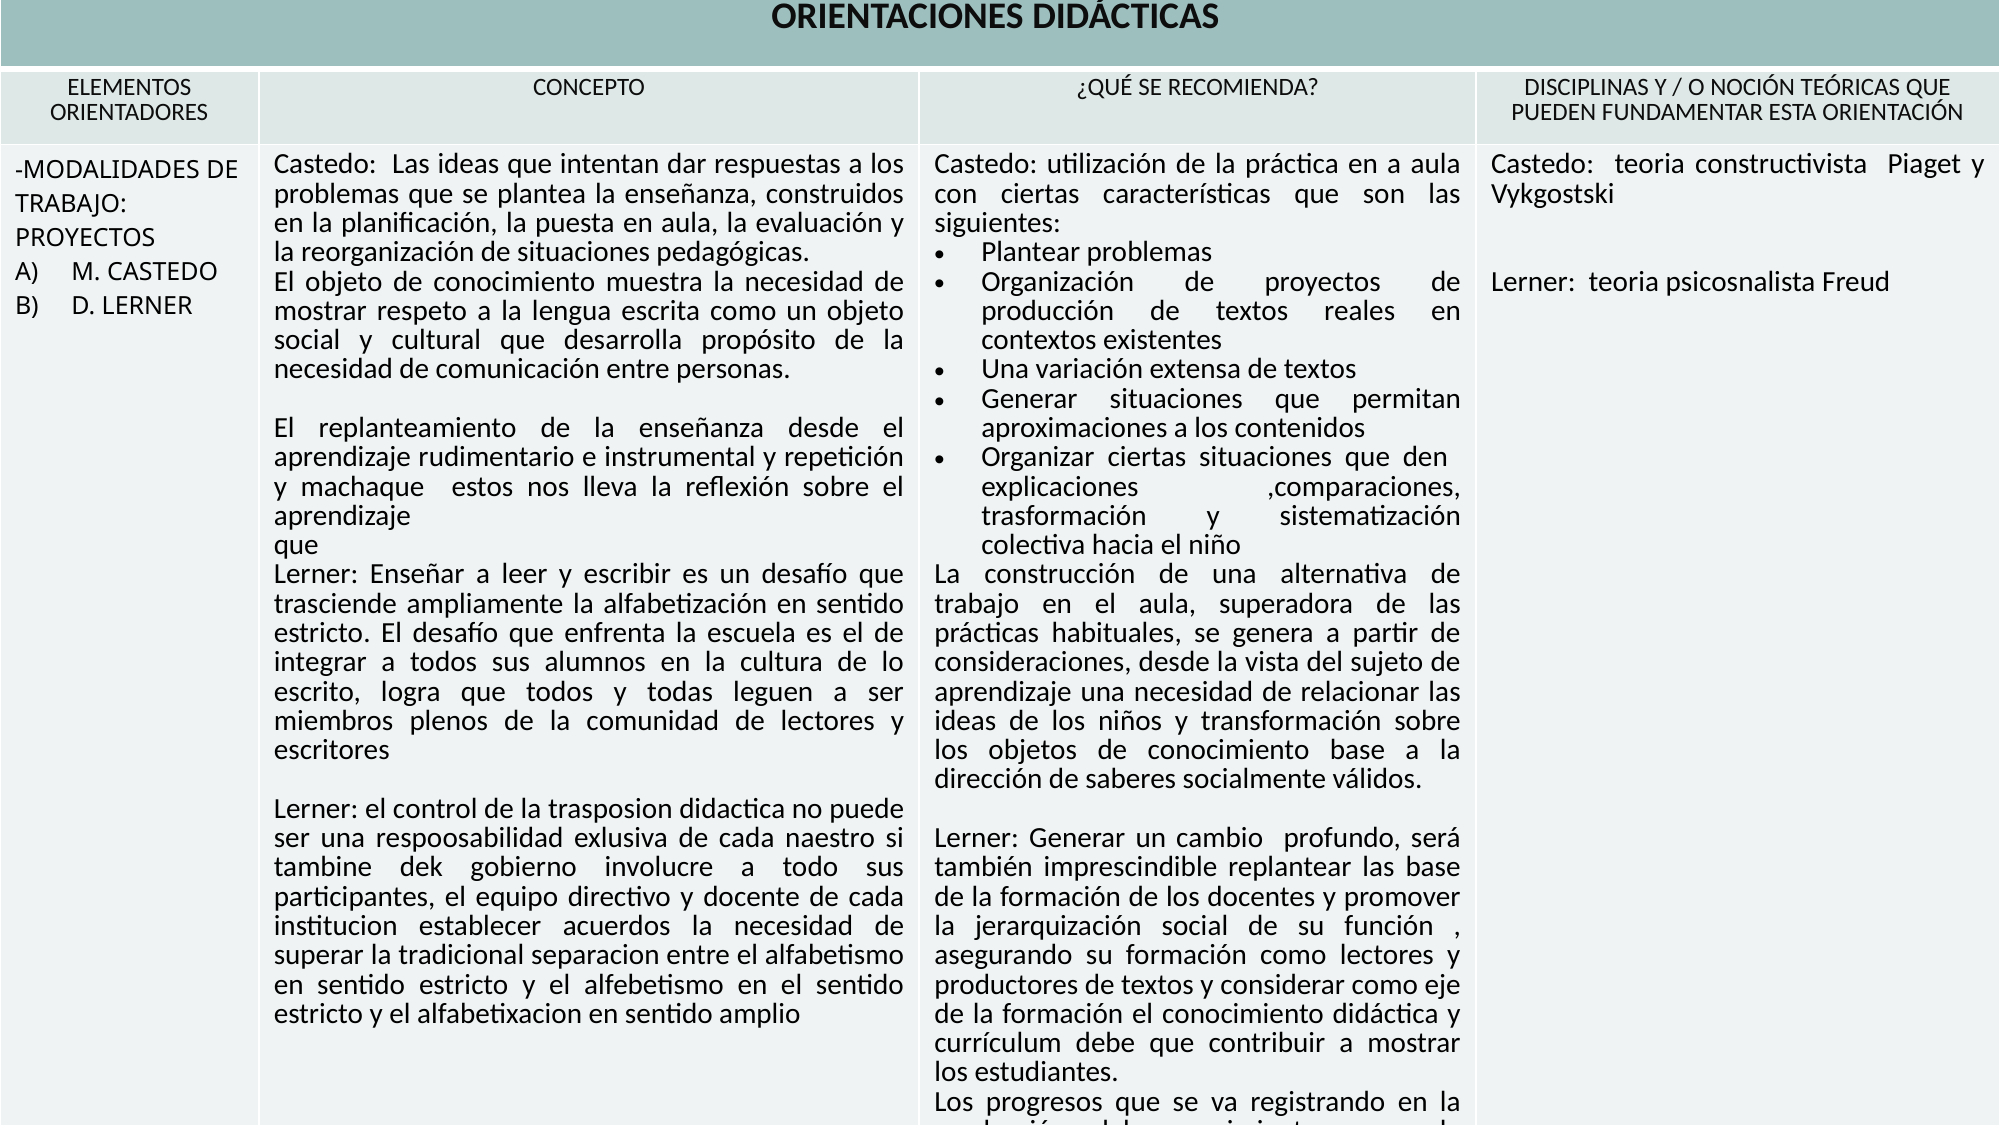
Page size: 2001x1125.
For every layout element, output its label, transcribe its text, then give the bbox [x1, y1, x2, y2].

table_cell ¿QUÉ SE RECOMIENDA? [920, 72, 1475, 144]
table_cell ELEMENTOS ORIENTADORES [1, 72, 258, 144]
table_cell CONCEPTO [260, 72, 918, 144]
table_cell Castedo: teoria constructivista Piaget y Vykgostski Lerner: teoria psicosnalista Freud [1477, 145, 1999, 1125]
table_cell Castedo: Las ideas que intentan dar respuestas a los problemas que se plantea la enseñanza, construidos en la planificación, la puesta en aula, la evaluación y la reorganización de situaciones pedagógicas. El objeto de conocimiento muestra la necesidad de mostrar respeto a la lengua escrita como un objeto social y cultural que desarrolla propósito de la necesidad de comunicación entre personas. El replanteamiento de la enseñanza desde el aprendizaje rudimentario e instrumental y repetición y machaque estos nos lleva la reflexión sobre el aprendizaje que Lerner: Enseñar a leer y escribir es un desafío que trasciende ampliamente la alfabetización en sentido estricto. El desafío que enfrenta la escuela es el de integrar a todos sus alumnos en la cultura de lo escrito, logra que todos y todas leguen a ser miembros plenos de la comunidad de lectores y escritores Lerner: el control de la trasposion didactica no puede ser una respoosabilidad exlusiva de cada naestro si tambine dek gobierno involucre a todo sus participantes, el equipo directivo y docente de cada institucion establecer acuerdos la necesidad de superar la tradicional separacion entre el alfabetismo en sentido estricto y el alfebetismo en el sentido estricto y el alfabetixacion en sentido amplio [260, 145, 918, 1125]
table_cell DISCIPLINAS Y / O NOCIÓN TEÓRICAS QUE PUEDEN FUNDAMENTAR ESTA ORIENTACIÓN [1477, 72, 1999, 144]
table_cell -MODALIDADES DE TRABAJO: PROYECTOS M. CASTEDO D. LERNER [1, 145, 258, 1125]
table_header ORIENTACIONES DIDÁCTICAS [1, 0, 1999, 66]
table_cell Castedo: utilización de la práctica en a aula con ciertas características que son las siguientes: Plantear problemas Organización de proyectos de producción de textos reales en contextos existentes Una variación extensa de textos Generar situaciones que permitan aproximaciones a los contenidos Organizar ciertas situaciones que den explicaciones ,comparaciones, trasformación y sistematización colectiva hacia el niño La construcción de una alternativa de trabajo en el aula, superadora de las prácticas habituales, se genera a partir de consideraciones, desde la vista del sujeto de aprendizaje una necesidad de relacionar las ideas de los niños y transformación sobre los objetos de conocimiento base a la dirección de saberes socialmente válidos. Lerner: Generar un cambio profundo, será también imprescindible replantear las base de la formación de los docentes y promover la jerarquización social de su función , asegurando su formación como lectores y productores de textos y considerar como eje de la formación el conocimiento didáctica y currículum debe que contribuir a mostrar los estudiantes. Los progresos que se va registrando en la producción del conocimiento con la necesidad de profundizar y actualizar su forma permanente °Desde el punto de vista de los sujetos de aprendizaje ° Desde el punto de vista del objeto de conocimiento °Desde el punto de vista pedagogico La necesidad de superar la tradicional separacion entre el alfabetismo en sentido estricto y el sentido amplio, haciendo la didactica deje ser opinable para construccion de un conocimiento. [920, 145, 1475, 1125]
